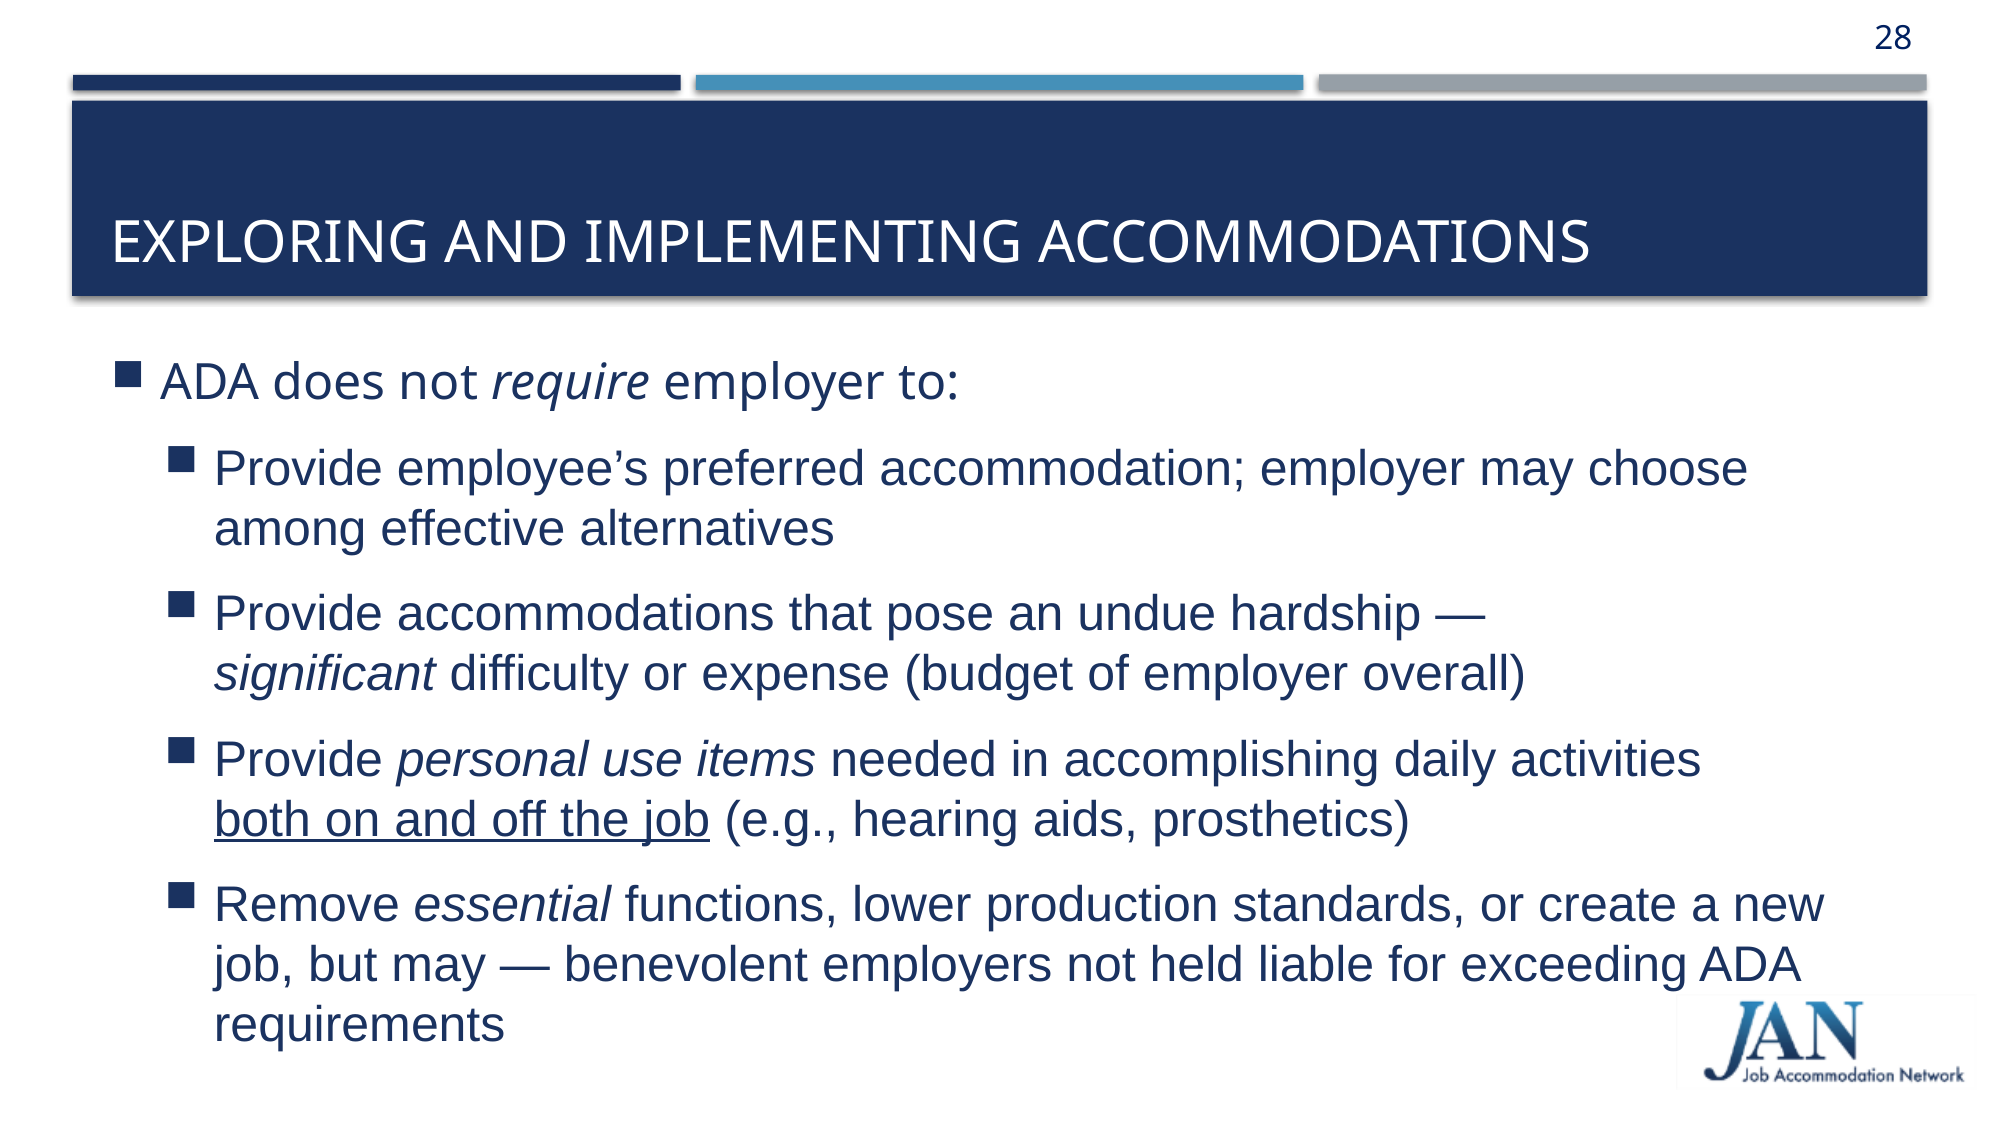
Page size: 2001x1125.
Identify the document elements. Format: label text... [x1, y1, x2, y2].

list ADA does not require employer to: Provide employee’s preferred accommodation; employer may choose among effective alternatives Provide accommodations that pose an undue hardship — significant difficulty or expense (budget of employer overall) Provide personal use items needed in accomplishing daily activities both on and off the job (e.g., hearing aids, prosthetics) Remove essential functions, lower production standards, or create a new job, but may — benevolent employers not held liable for exceeding ADA requirements [95, 298, 1905, 1103]
title Exploring and Implementing Accommodations [95, 115, 1905, 282]
picture [1905, 994, 1977, 1090]
slide_number 28 [1809, 11, 1928, 67]
